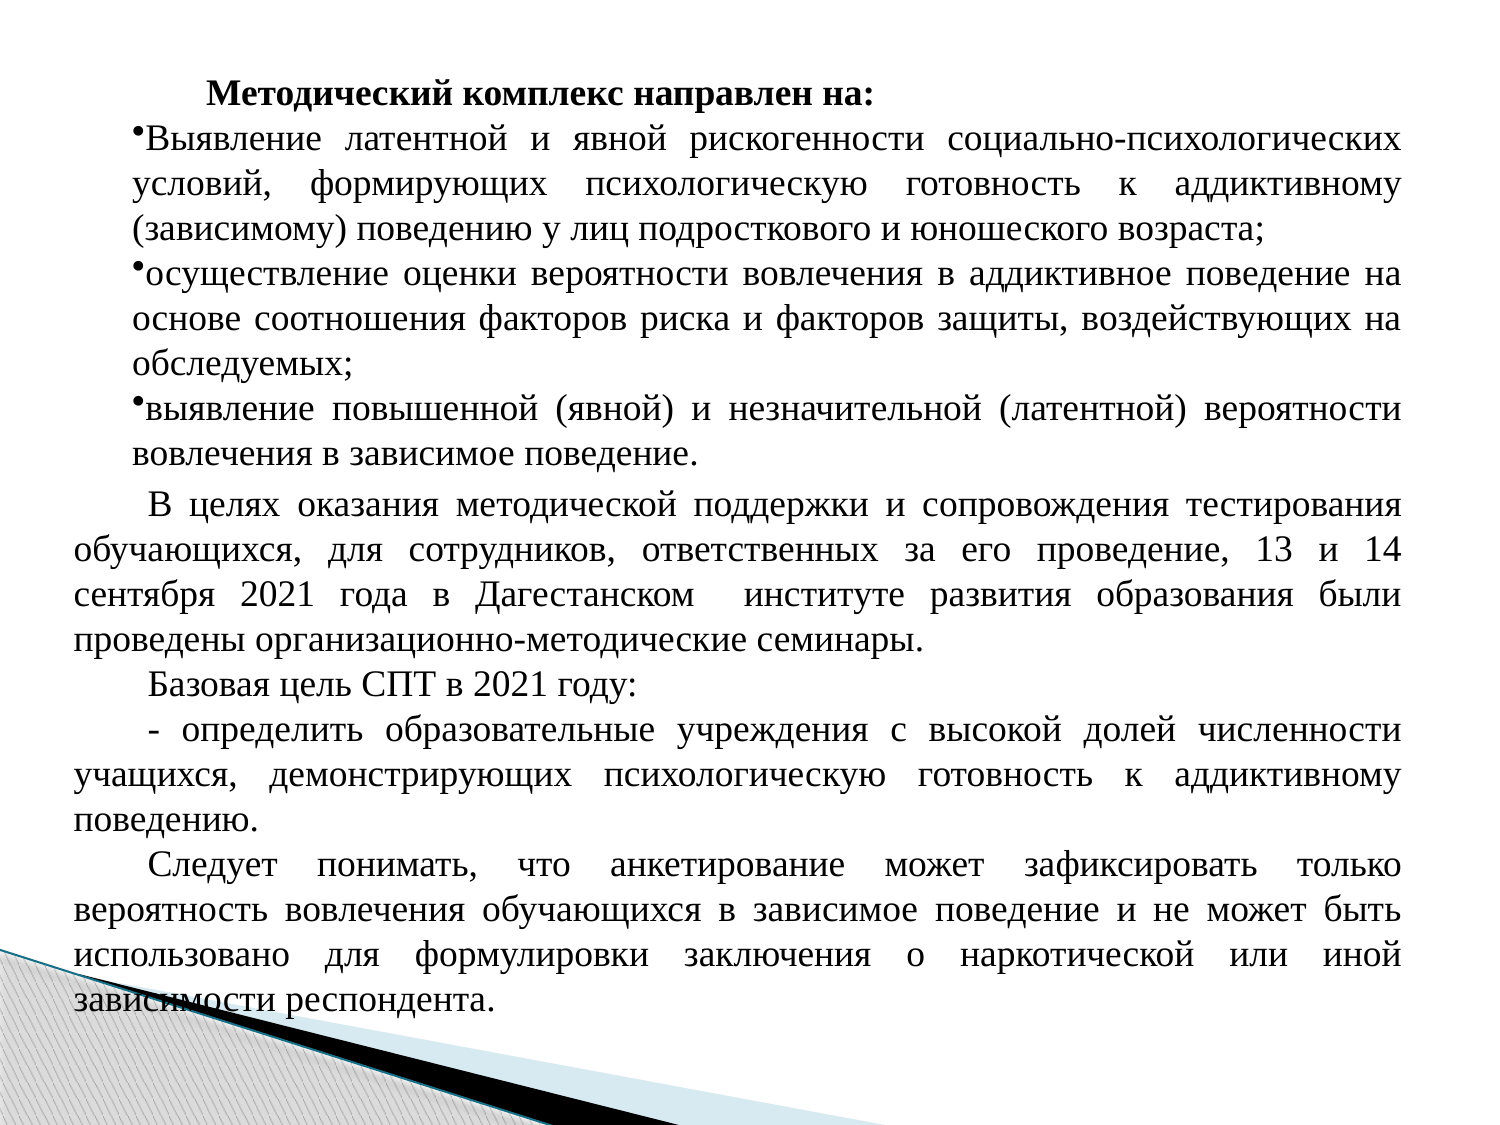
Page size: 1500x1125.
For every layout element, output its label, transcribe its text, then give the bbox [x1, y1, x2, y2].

text_box Методический комплекс направлен на: Выявление латентной и явной рискогенности социально-психологических условий, формирующих психологическую готовность к аддиктивному (зависимому) поведению у лиц подросткового и юношеского возраста; осуществление оценки вероятности вовлечения в аддиктивное поведение на основе соотношения факторов риска и факторов защиты, воздействующих на обследуемых; выявление повышенной (явной) и незначительной (латентной) вероятности вовлечения в зависимое поведение. [117, 60, 1418, 471]
text_box В целях оказания методической поддержки и сопровождения тестирования обучающихся, для сотрудников, ответственных за его проведение, 13 и 14 сентября 2021 года в Дагестанском институте развития образования были проведены организационно-методические семинары. Базовая цель СПТ в 2021 году: - определить образовательные учреждения с высокой долей численности учащихся, демонстрирующих психологическую готовность к аддиктивному поведению. Следует понимать, что анкетирование может зафиксировать только вероятность вовлечения обучающихся в зависимое поведение и не может быть использовано для формулировки заключения о наркотической или иной зависимости респондента. [58, 471, 1418, 1027]
